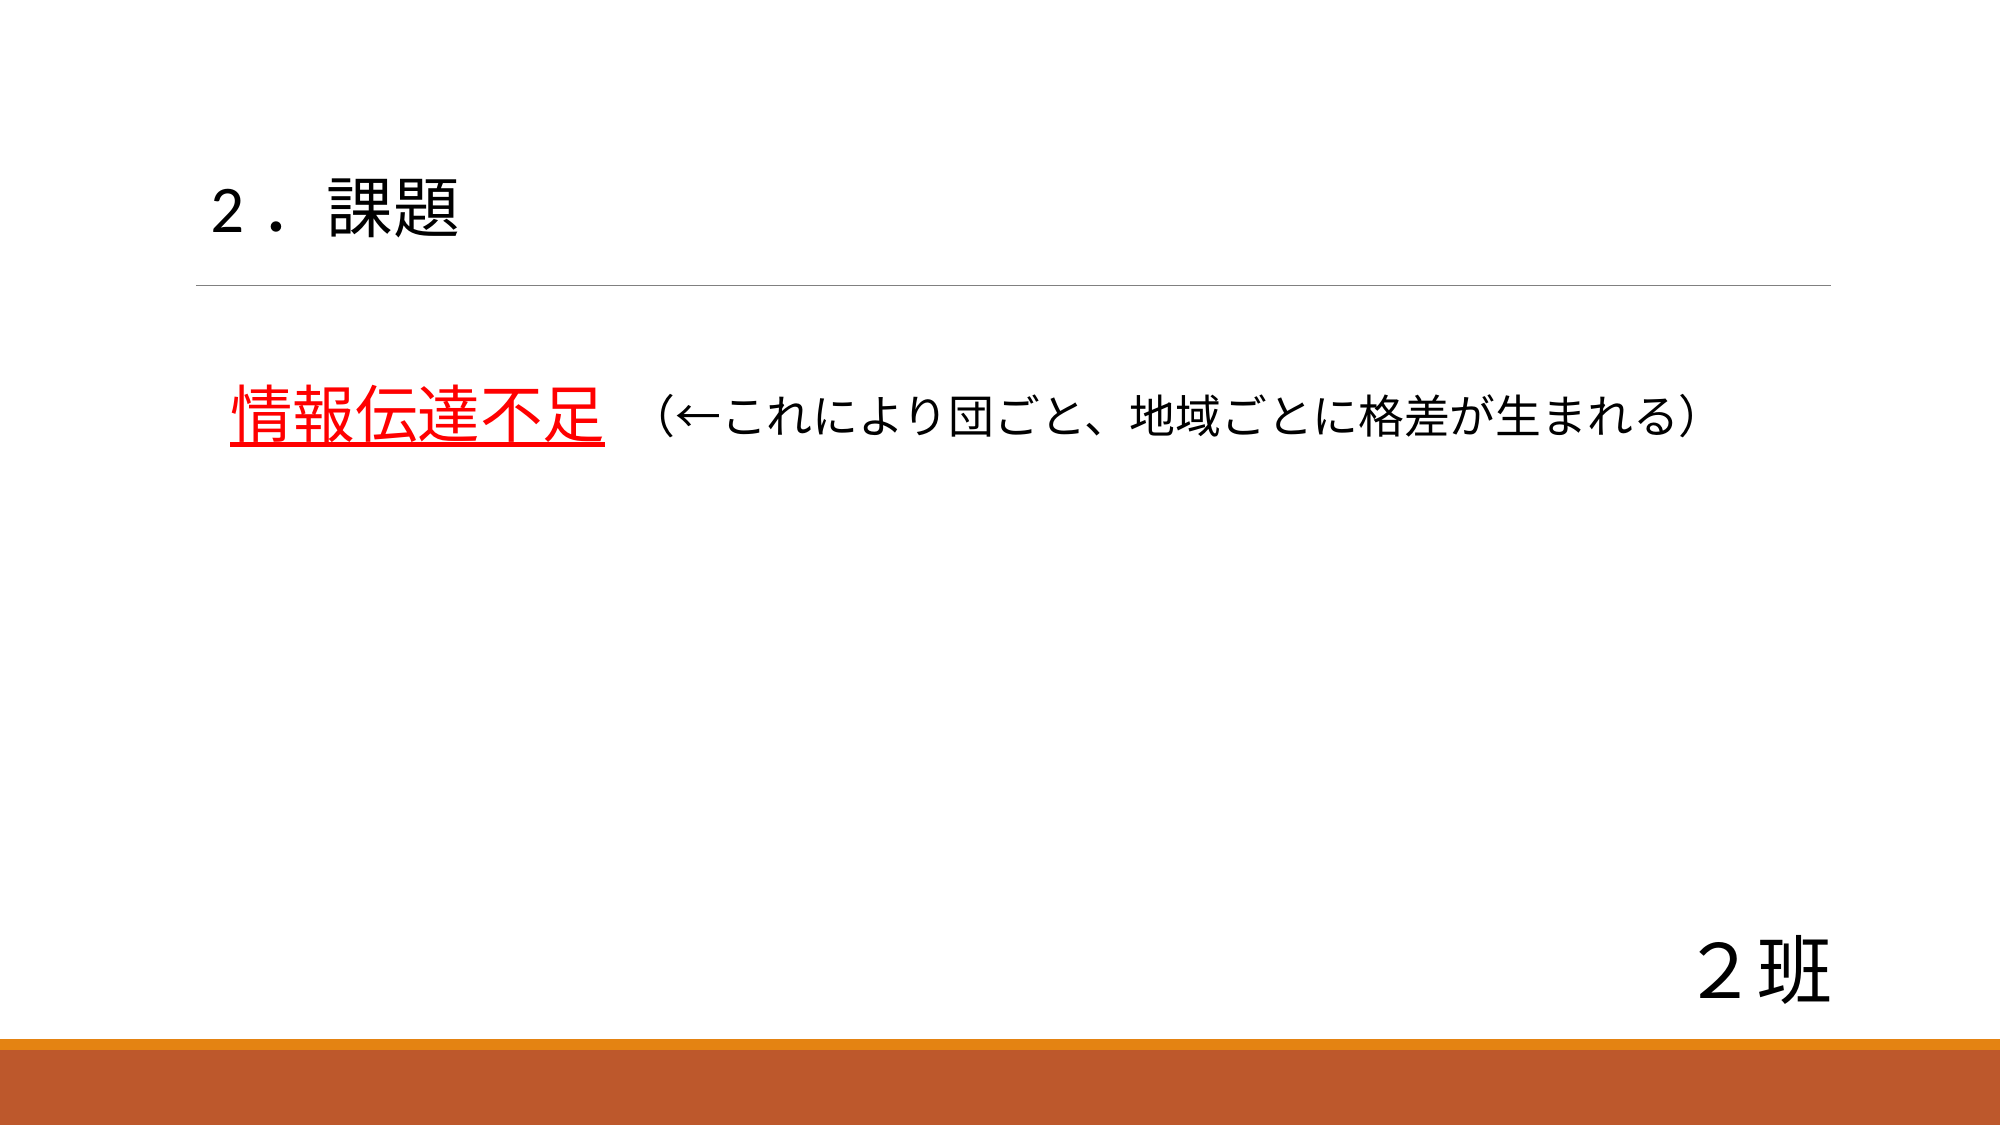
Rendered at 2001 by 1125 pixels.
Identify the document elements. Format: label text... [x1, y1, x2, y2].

text_box （←これにより団ごと、地域ごとに格差が生まれる） [614, 380, 1868, 451]
text_box 2．課題 [195, 158, 581, 254]
text_box ２班 [1668, 916, 1913, 1022]
text_box 情報伝達不足 [215, 368, 695, 458]
